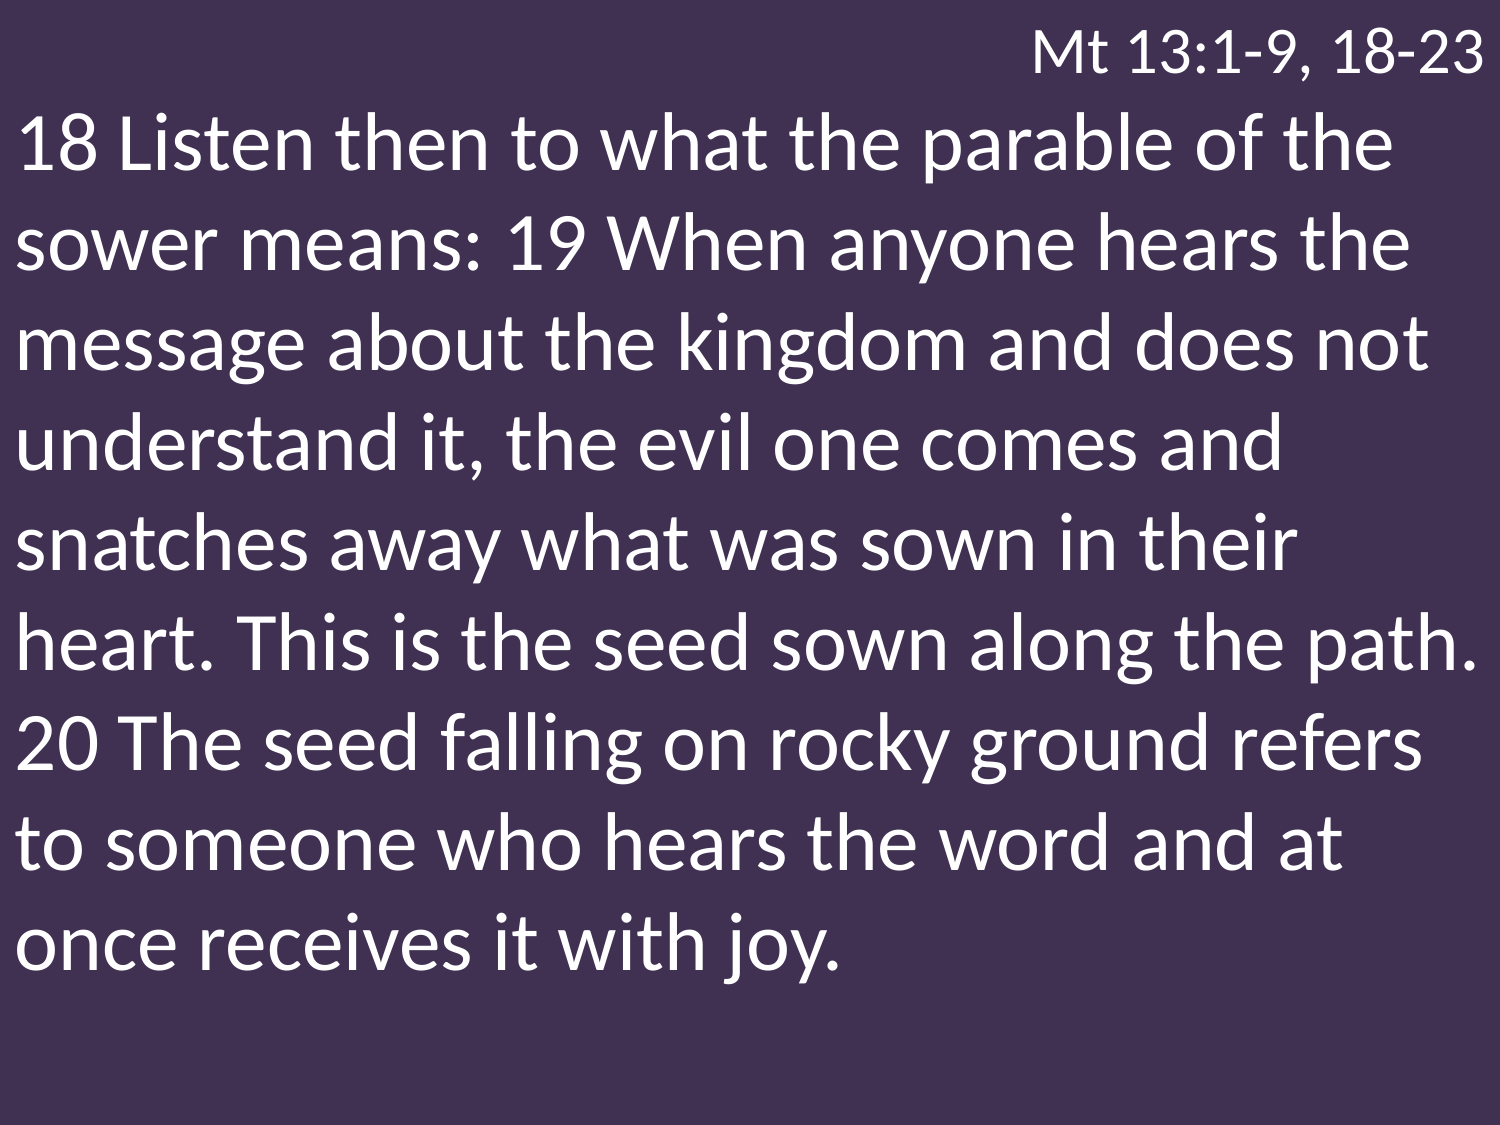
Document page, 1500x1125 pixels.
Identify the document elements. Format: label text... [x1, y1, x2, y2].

text_box Mt 13:1-9, 18-23 18 Listen then to what the parable of the sower means: 19 When anyone hears the message about the kingdom and does not understand it, the evil one comes and snatches away what was sown in their heart. This is the seed sown along the path. 20 The seed falling on rocky ground refers to someone who hears the word and at once receives it with joy. [0, 0, 1500, 995]
